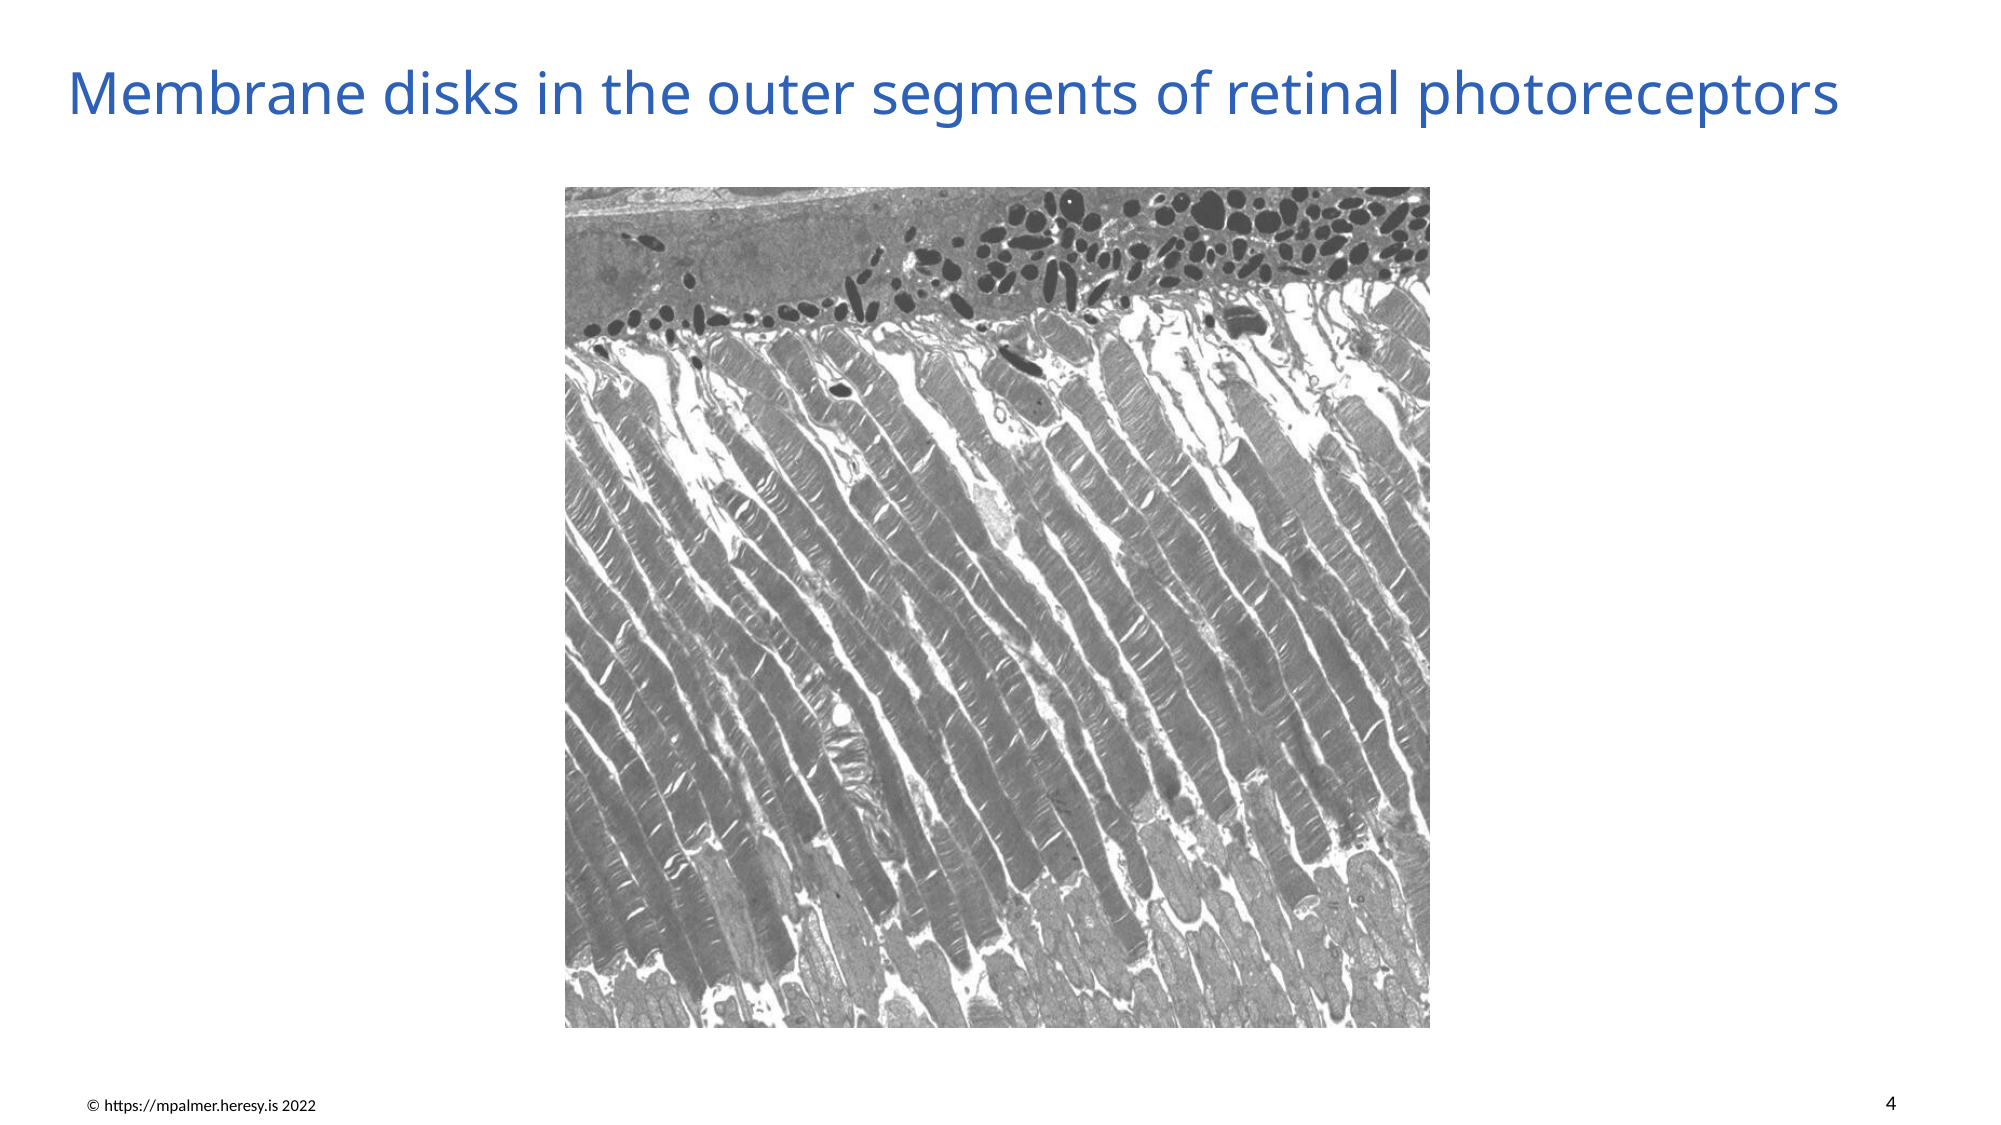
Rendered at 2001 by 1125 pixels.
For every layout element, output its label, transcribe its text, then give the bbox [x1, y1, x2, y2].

title Membrane disks in the outer segments of retinal photoreceptors [52, 36, 1957, 154]
picture [565, 187, 1430, 1028]
